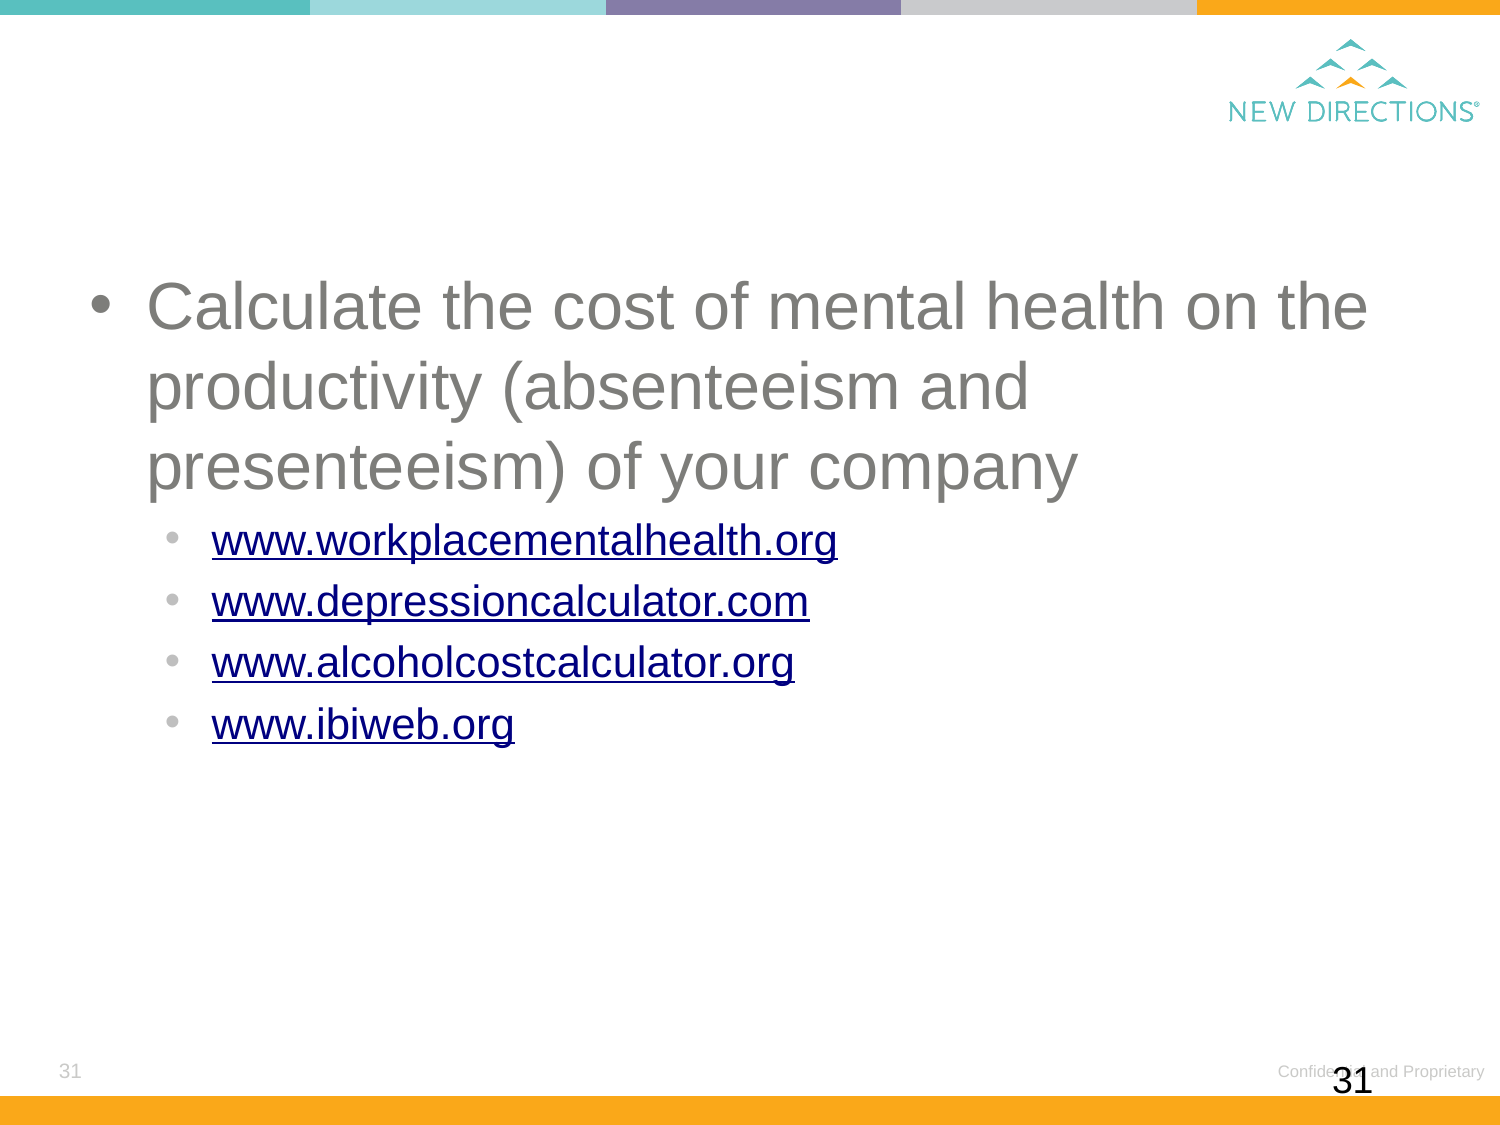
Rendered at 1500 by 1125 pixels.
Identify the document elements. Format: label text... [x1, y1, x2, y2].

slide_number 31 [1317, 1048, 1467, 1102]
list Calculate the cost of mental health on the productivity (absenteeism and presenteeism) of your company www.workplacementalhealth.org www.depressioncalculator.com www.alcoholcostcalculator.org www.ibiweb.org [75, 255, 1425, 982]
